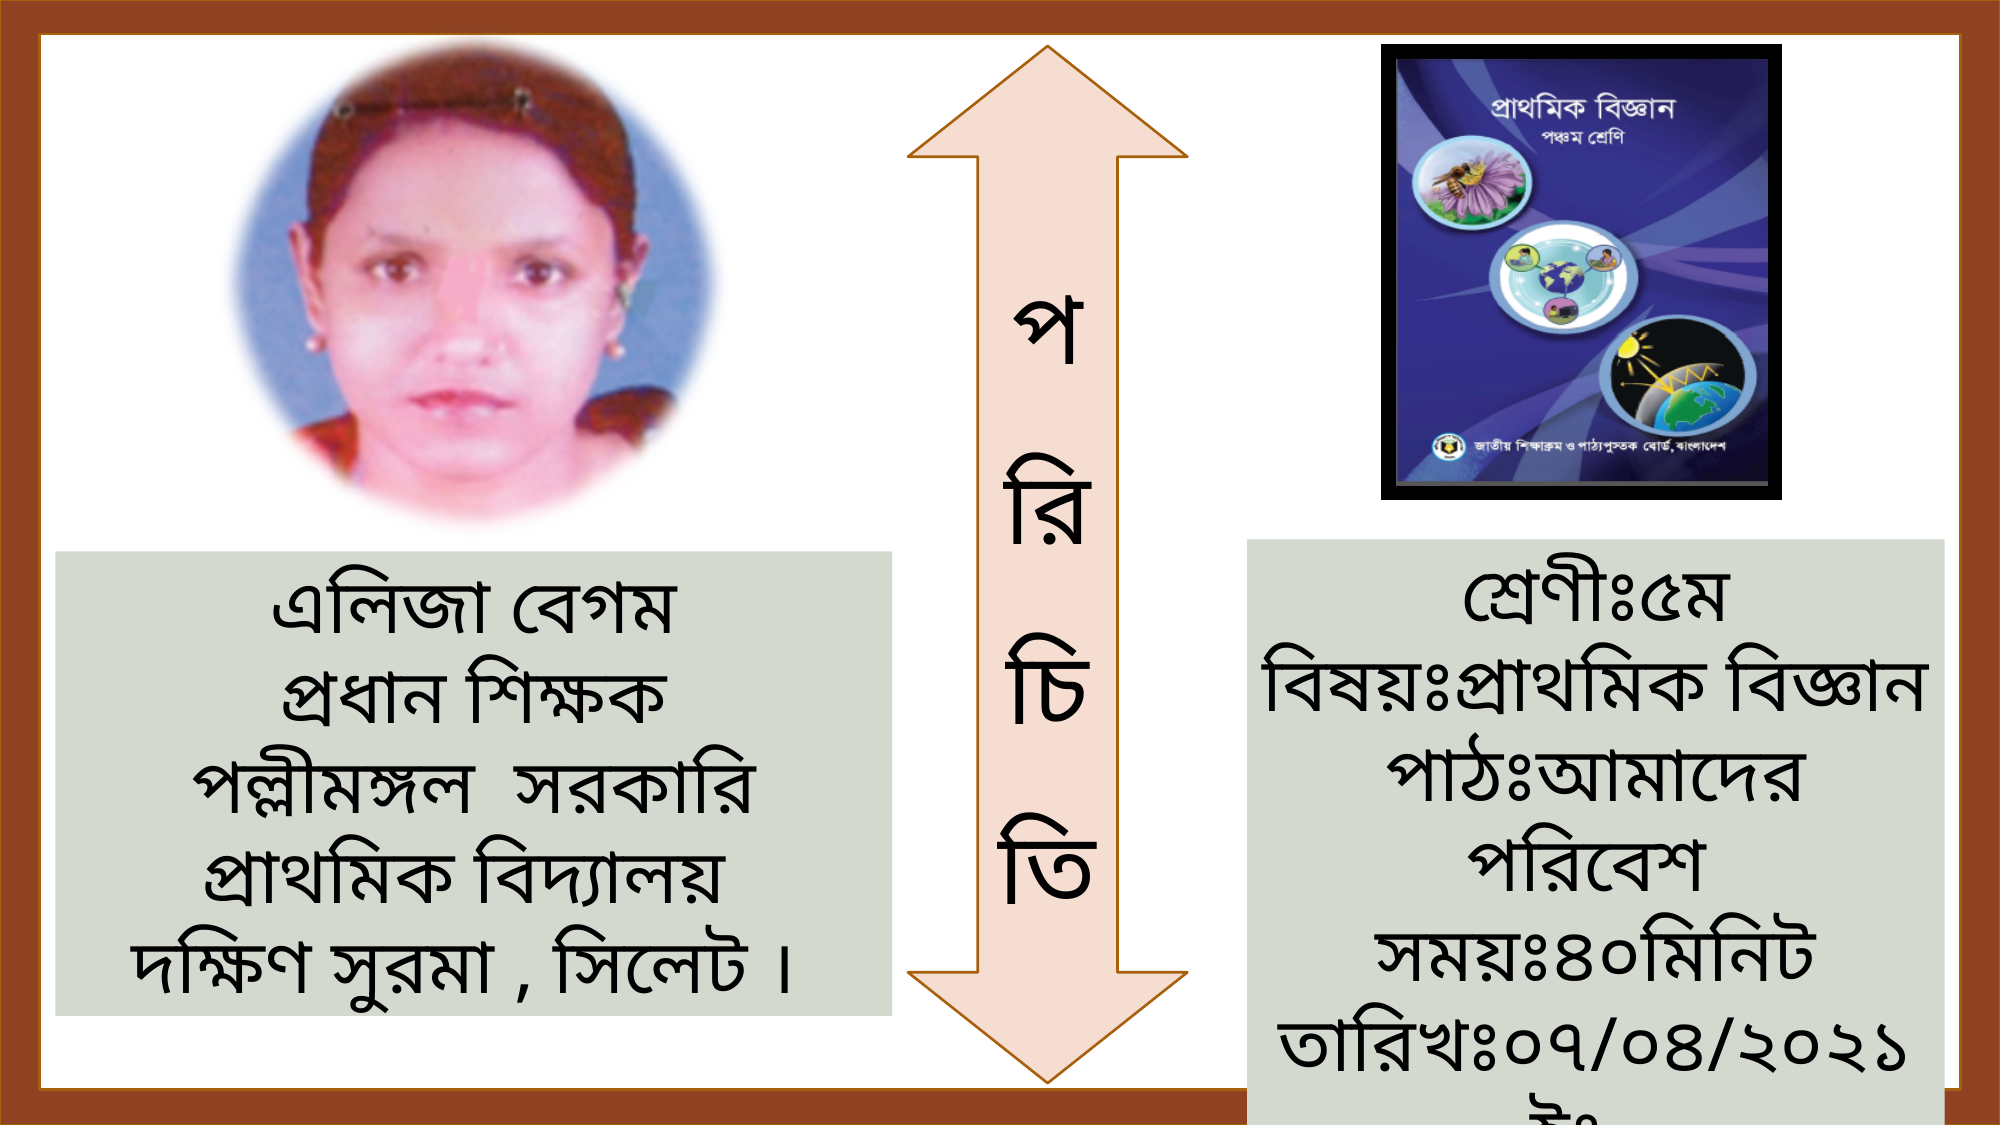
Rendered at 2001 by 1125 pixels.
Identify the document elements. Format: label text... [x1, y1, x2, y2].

text_box [0, 0, 2000, 1125]
text_box এলিজা বেগম প্রধান শিক্ষক পল্লীমঙ্গল সরকারি প্রাথমিক বিদ্যালয় দক্ষিণ সুরমা , সিলেট । [55, 551, 893, 1016]
text_box প রি চি তি [906, 44, 1189, 1085]
text_box [38, 33, 1962, 1091]
text_box শ্রেণীঃ৫ম বিষয়ঃপ্রাথমিক বিজ্ঞান পাঠঃআমাদের পরিবেশ সময়ঃ৪০মিনিট তারিখঃ০৭/০৪/২০২১ইং [1247, 539, 1945, 1125]
picture [217, 26, 731, 541]
picture [1395, 57, 1769, 487]
